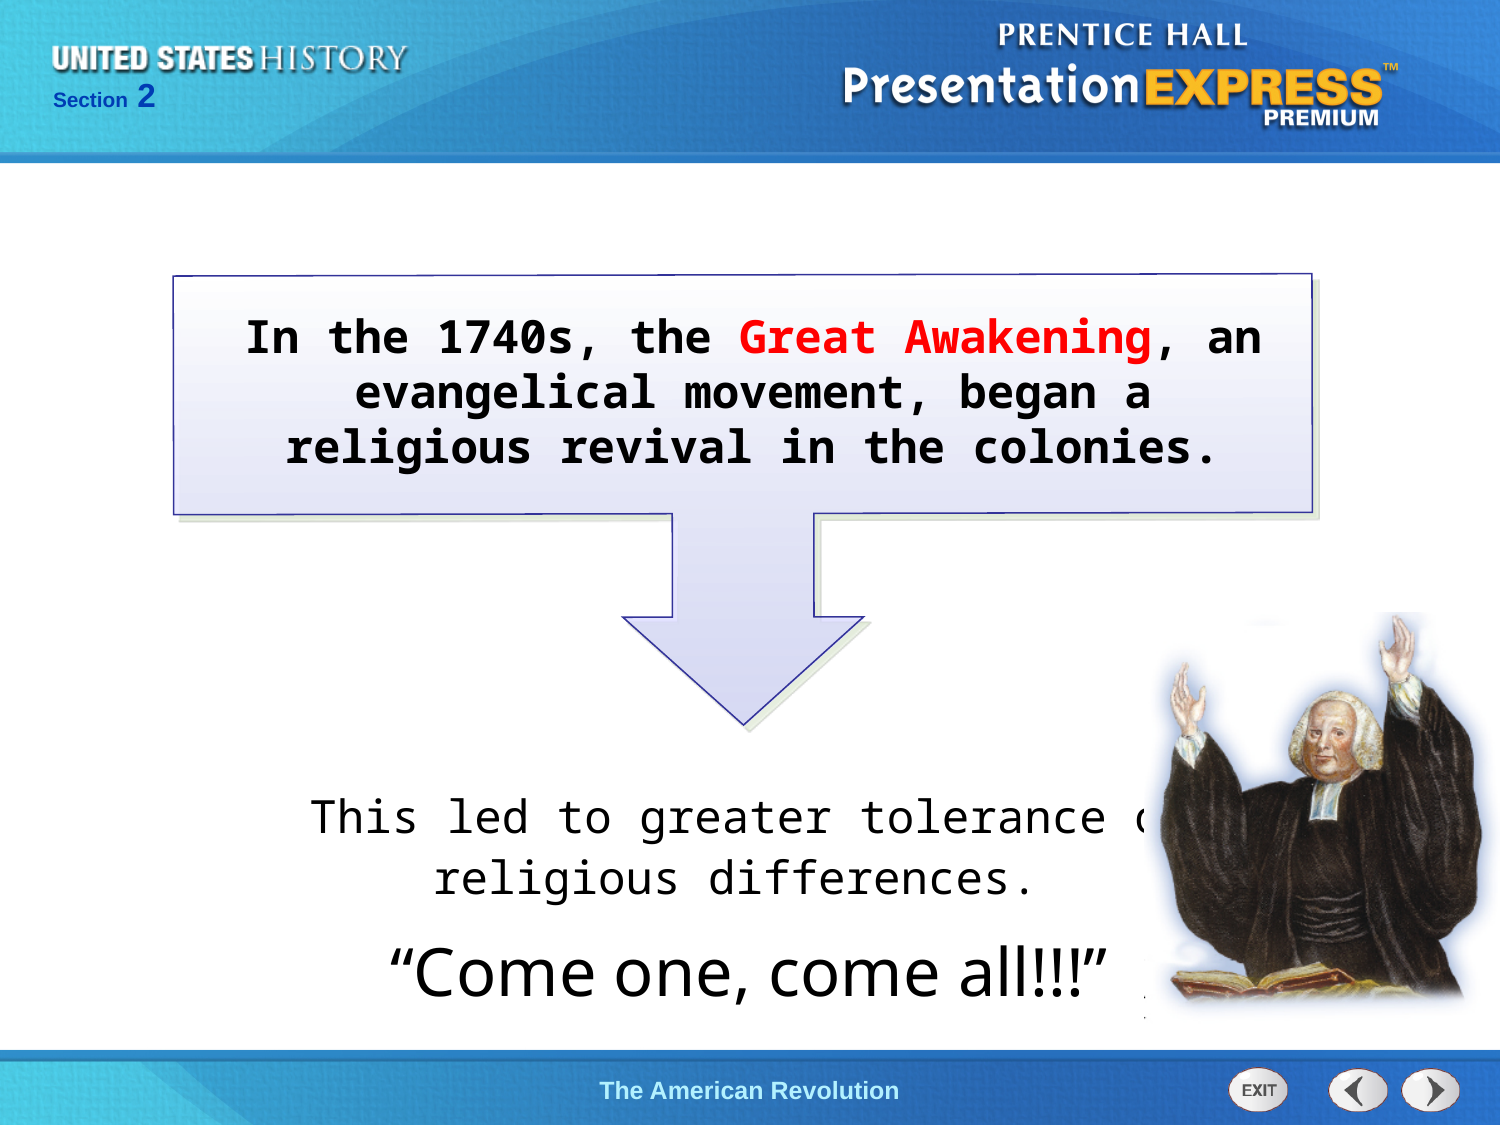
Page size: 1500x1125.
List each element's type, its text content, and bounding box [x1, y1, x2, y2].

picture [0, 0, 1500, 1125]
text_box In the 1740s, the Great Awakening, an evangelical movement, began a religious revival in the colonies. [99, 300, 1407, 481]
text_box [173, 273, 1313, 300]
text_box [173, 481, 1313, 726]
text_box This led to greater tolerance of religious differences. “Come one, come all!!!” [293, 774, 1206, 1061]
